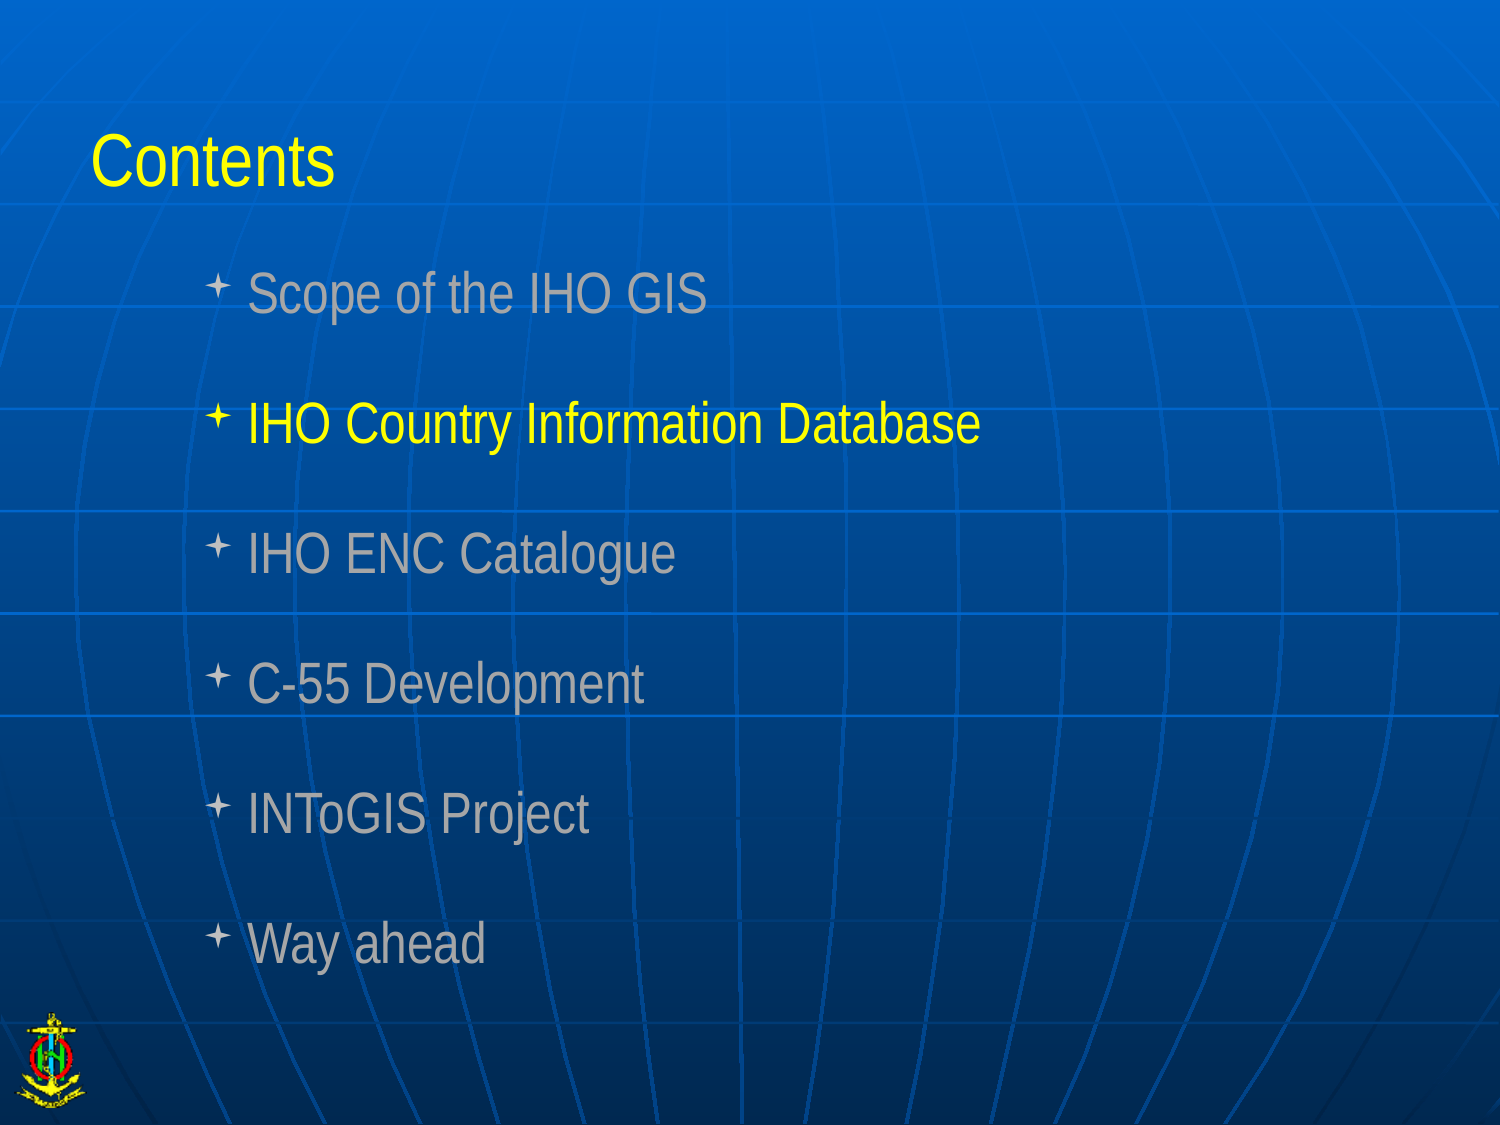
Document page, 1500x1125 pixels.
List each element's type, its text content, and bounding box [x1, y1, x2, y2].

title Contents [74, 62, 1294, 250]
list Scope of the IHO GIS IHO Country Information Database IHO ENC Catalogue C-55 Development INToGIS Project Way ahead [187, 212, 1426, 1088]
picture [14, 1012, 87, 1108]
